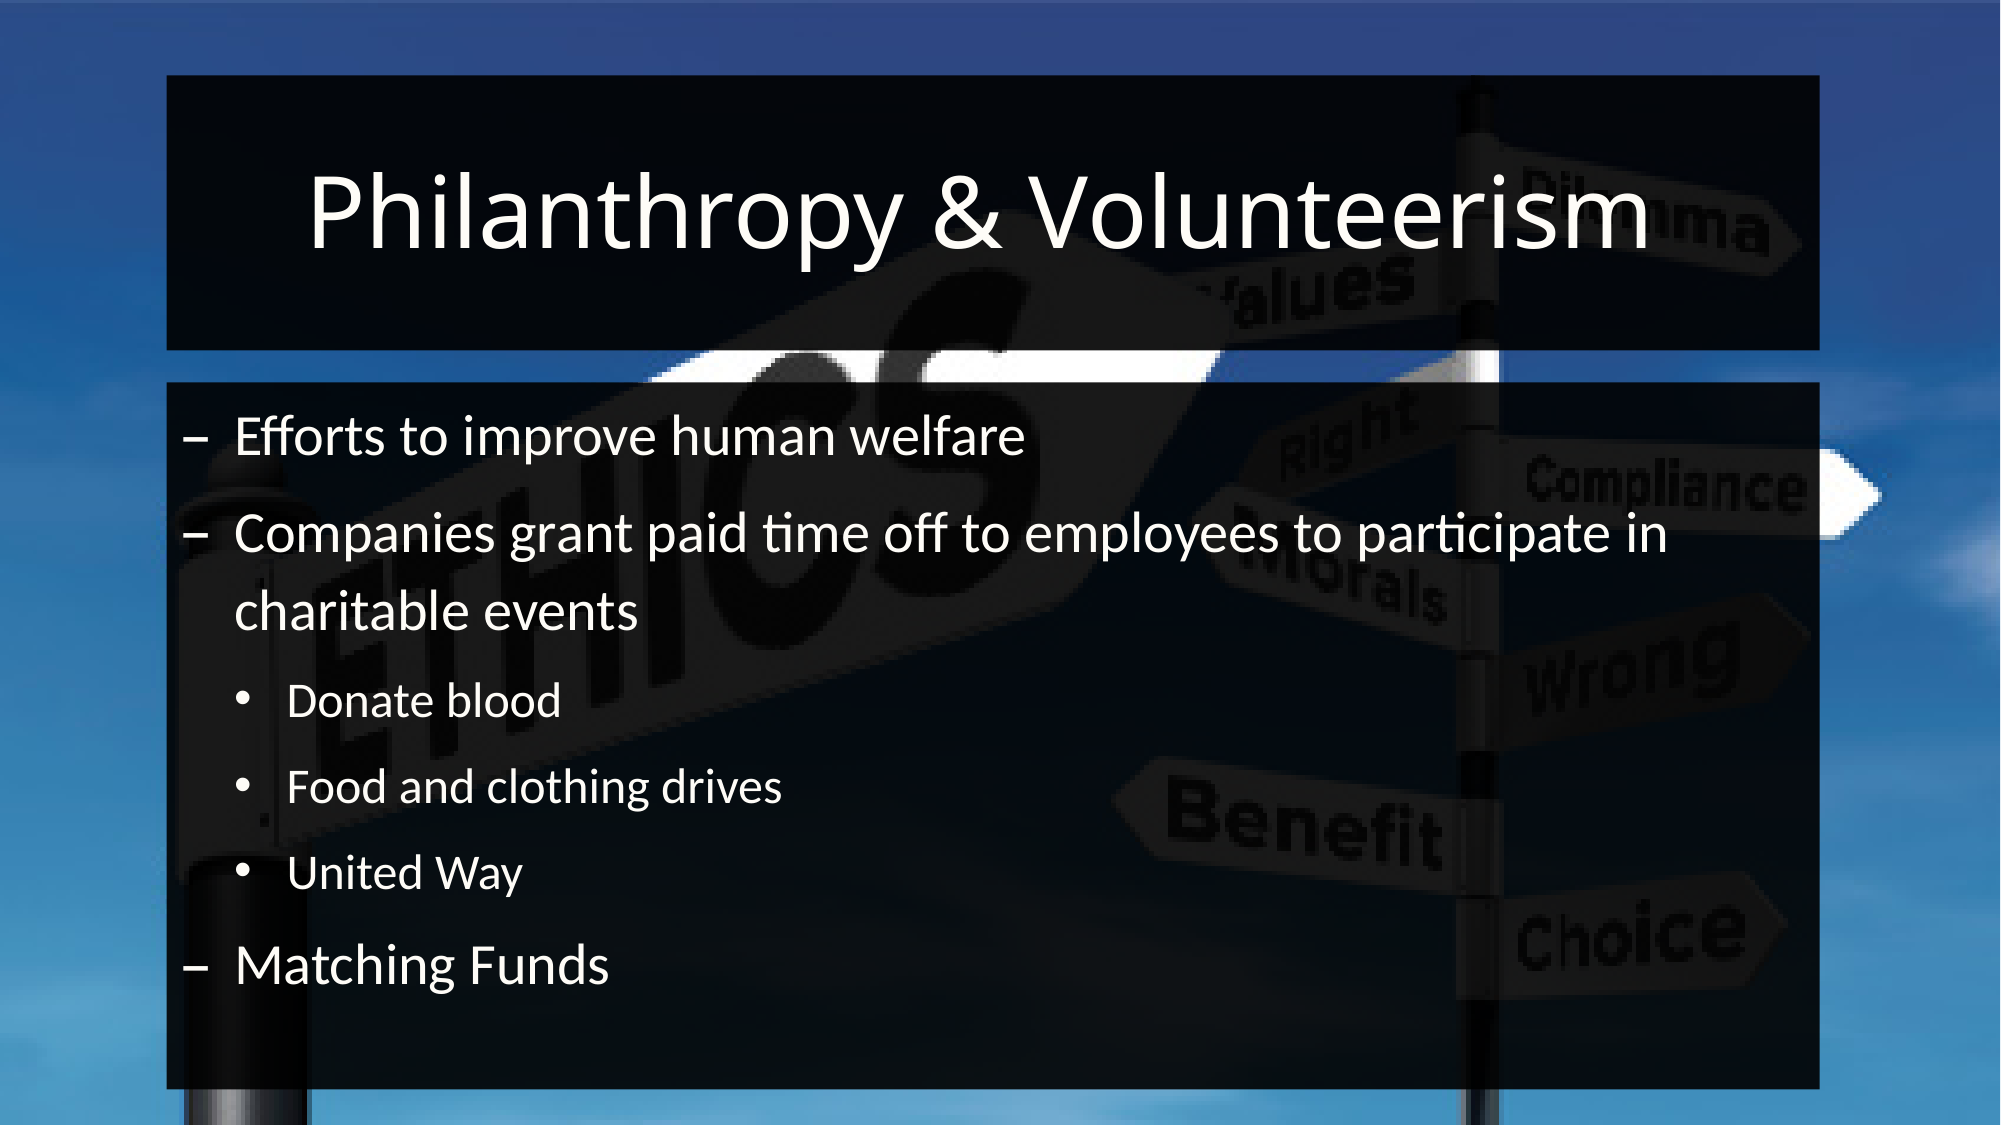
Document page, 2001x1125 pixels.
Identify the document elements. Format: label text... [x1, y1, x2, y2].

list Efforts to improve human welfare Companies grant paid time off to employees to participate in charitable events Donate blood Food and clothing drives United Way Matching Funds [166, 382, 1820, 1090]
picture [0, 0, 2001, 1125]
title Philanthropy & Volunteerism [166, 75, 1820, 351]
